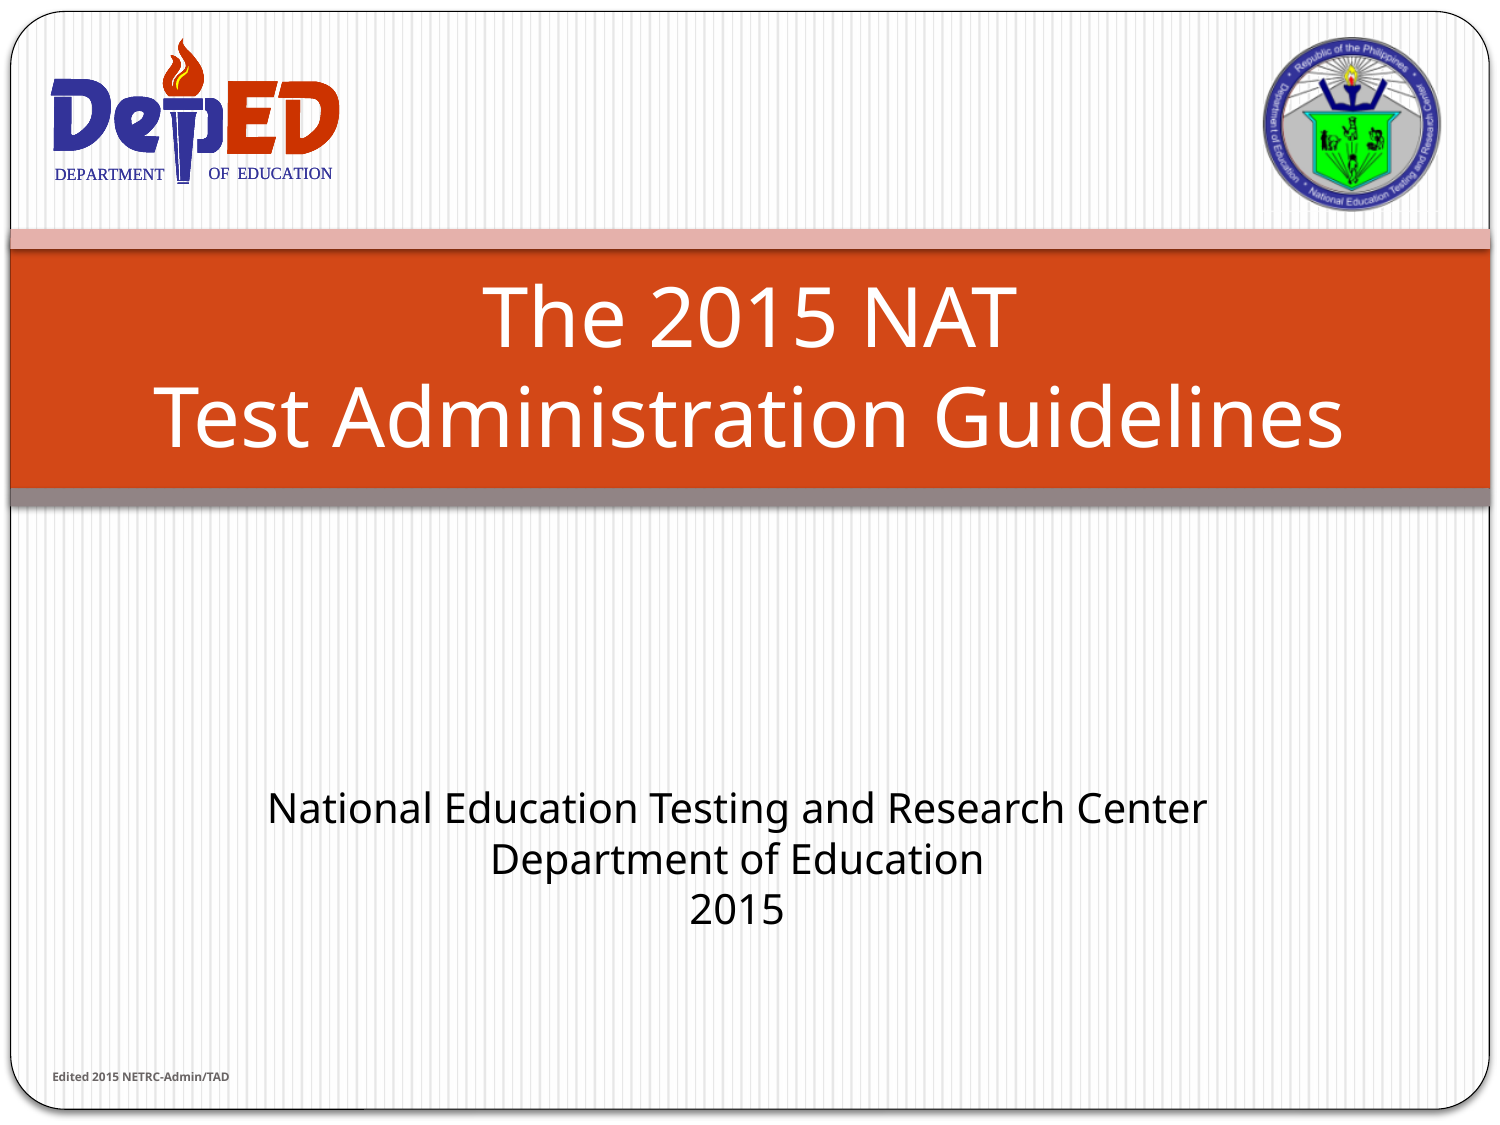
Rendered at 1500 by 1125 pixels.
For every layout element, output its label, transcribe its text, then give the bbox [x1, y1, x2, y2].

text_box Edited 2015 NETRC-Admin/TAD [37, 1062, 250, 1100]
picture [49, 37, 349, 188]
title The 2015 NAT Test Administration Guidelines [75, 247, 1425, 489]
subtitle National Education Testing and Research Center Department of Education 2015 [212, 774, 1263, 950]
picture [1262, 37, 1442, 212]
